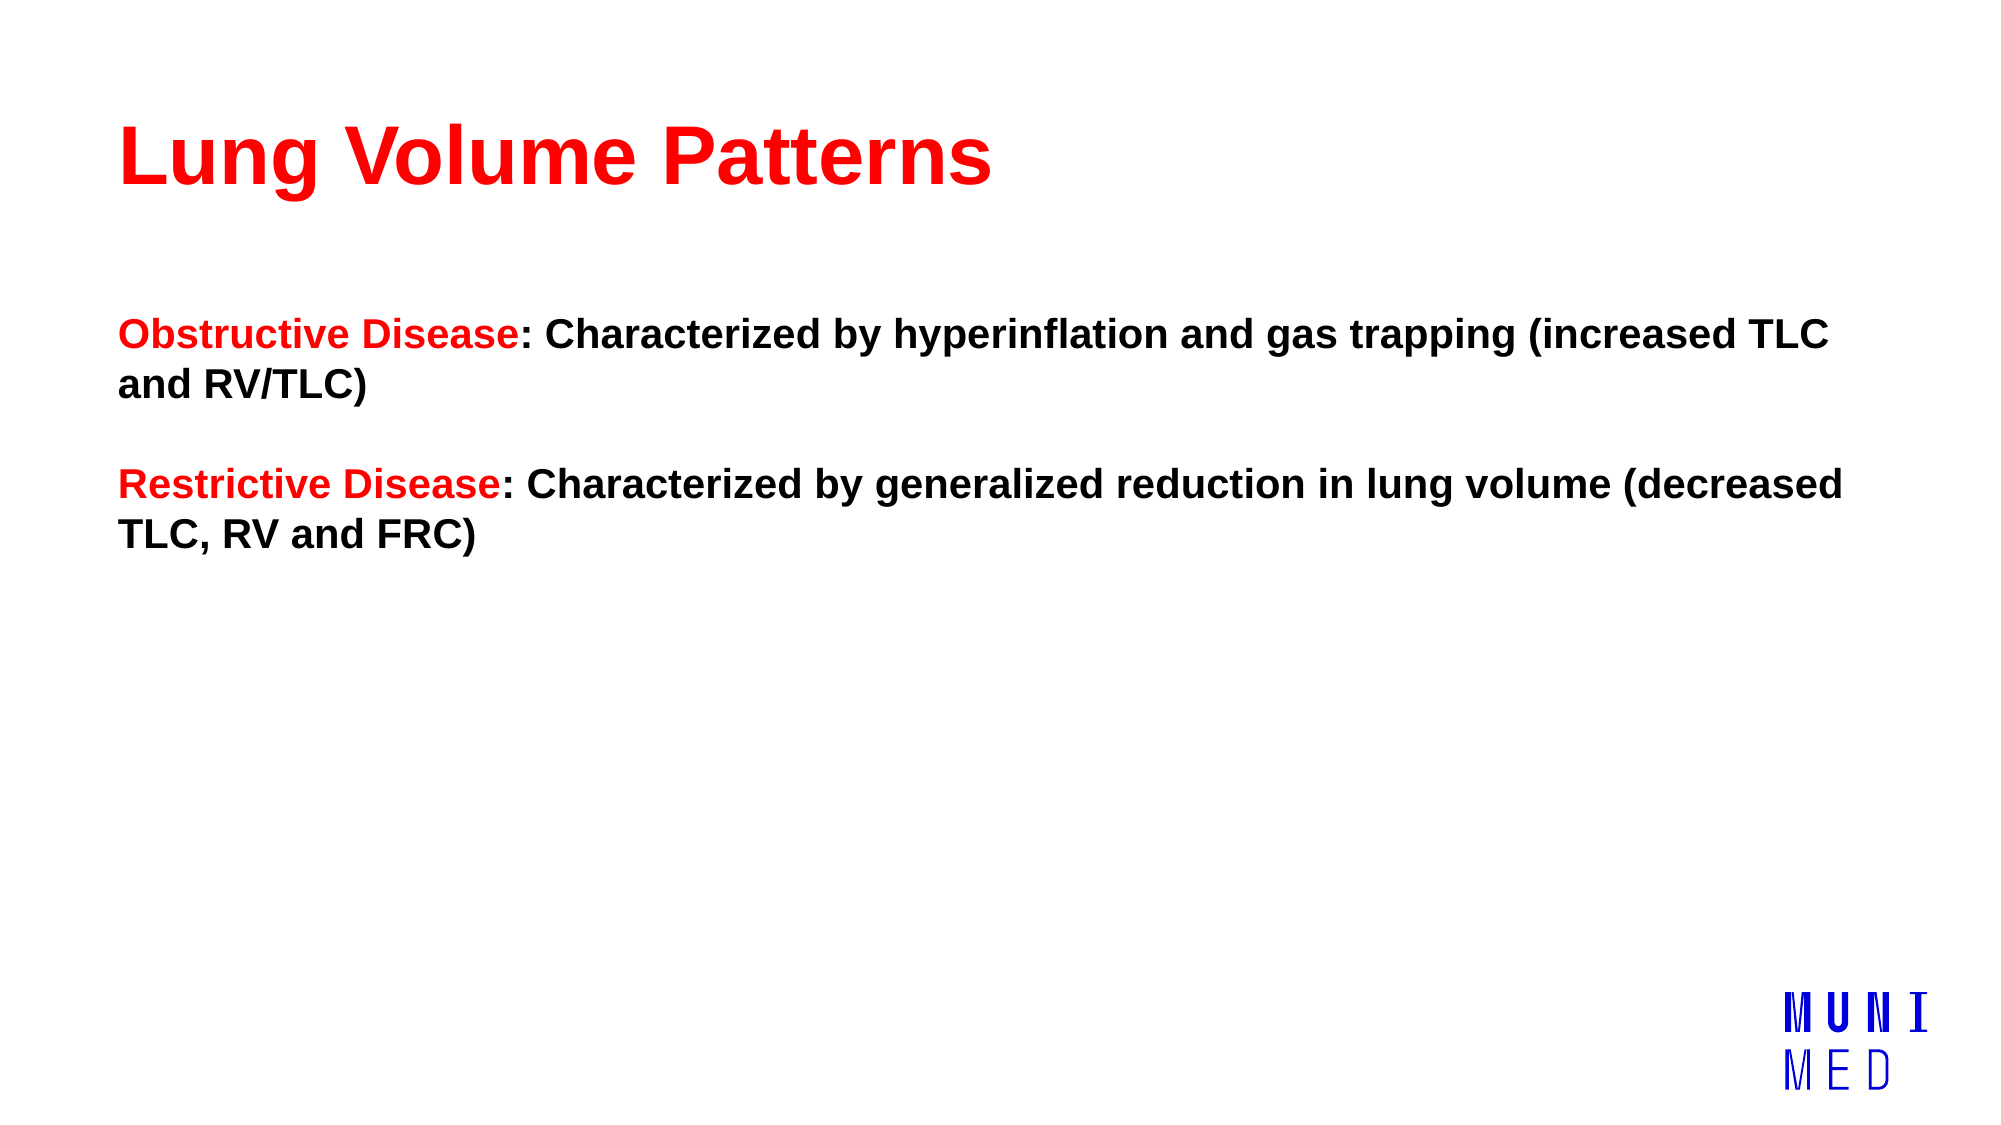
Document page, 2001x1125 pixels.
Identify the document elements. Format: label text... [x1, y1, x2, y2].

list Obstructive Disease: Characterized by hyperinflation and gas trapping (increased TLC and RV/TLC) Restrictive Disease: Characterized by generalized reduction in lung volume (decreased TLC, RV and FRC) [117, 307, 1882, 957]
title Lung Volume Patterns [118, 118, 1883, 193]
